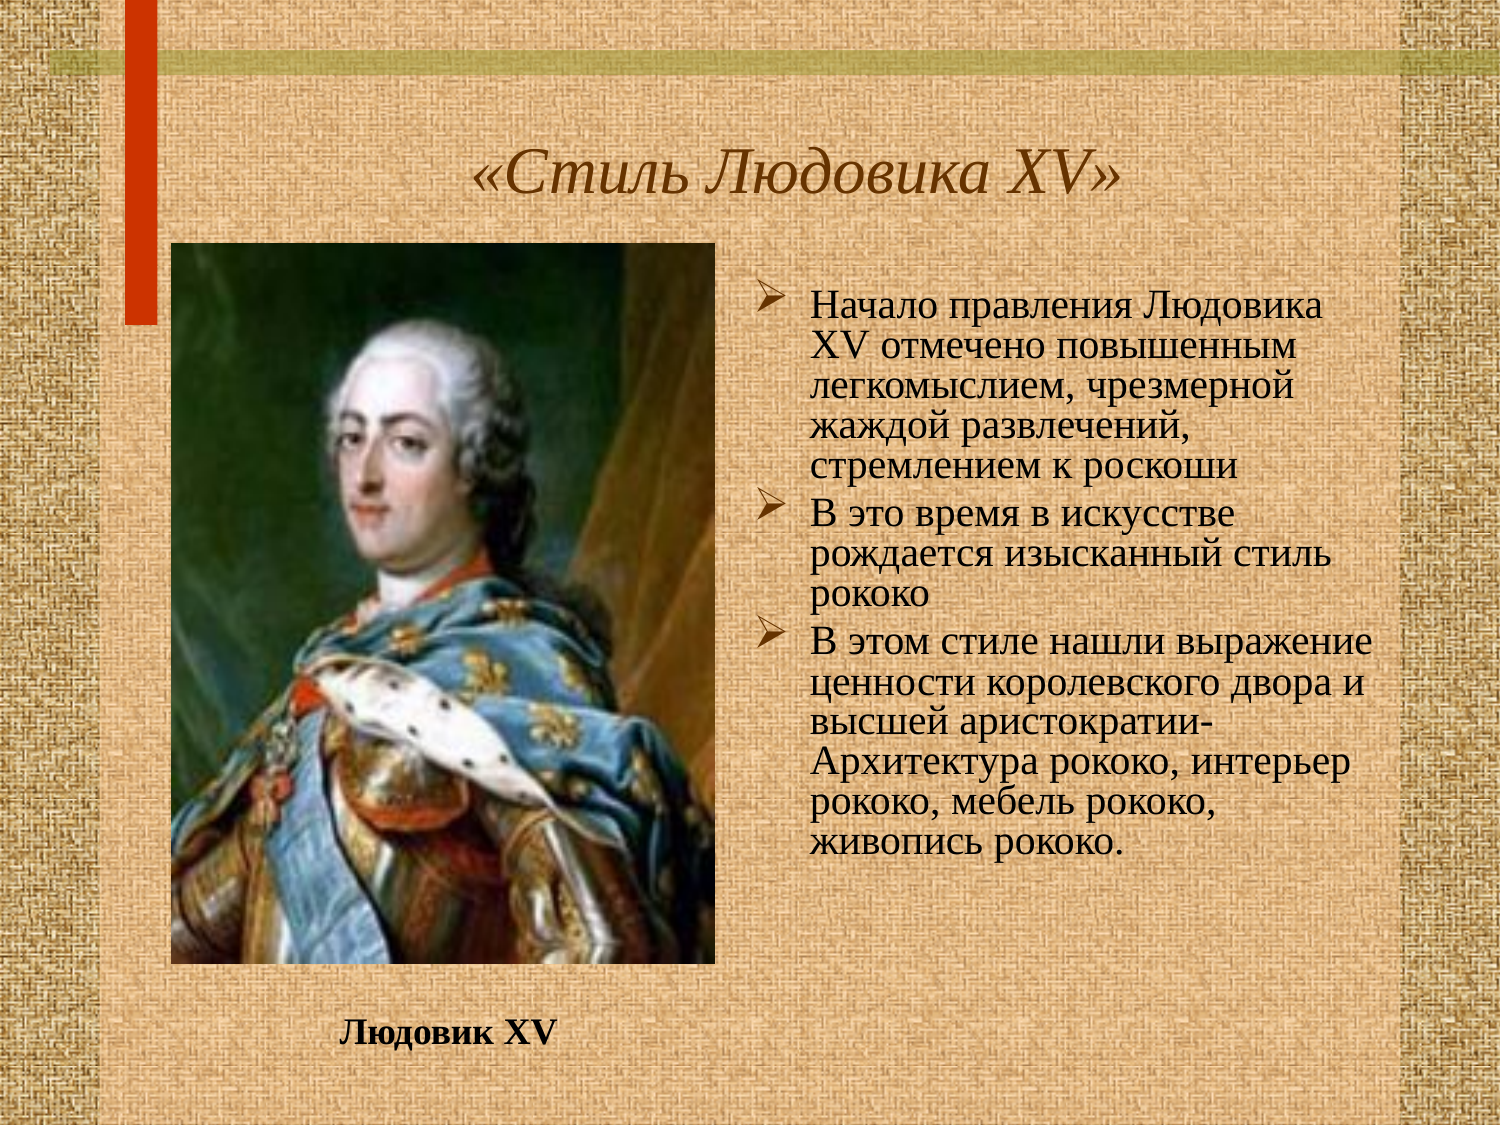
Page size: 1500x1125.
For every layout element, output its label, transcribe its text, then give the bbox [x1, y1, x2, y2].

title «Стиль Людовика XV» [159, 90, 1435, 244]
list Начало правления Людовика XV отмечено повышенным легкомыслием, чрезмерной жаждой развлечений, стремлением к роскоши В это время в искусстве рождается изысканный стиль рококо В этом стиле нашли выражение ценности королевского двора и высшей аристократии- Архитектура рококо, интерьер рококо, мебель рококо, живопись рококо. [738, 278, 1400, 954]
picture [1400, 75, 1500, 1125]
picture [171, 243, 715, 964]
picture [0, 0, 99, 1125]
text_box Людовик XV [171, 999, 727, 1060]
picture [1400, 0, 1500, 50]
